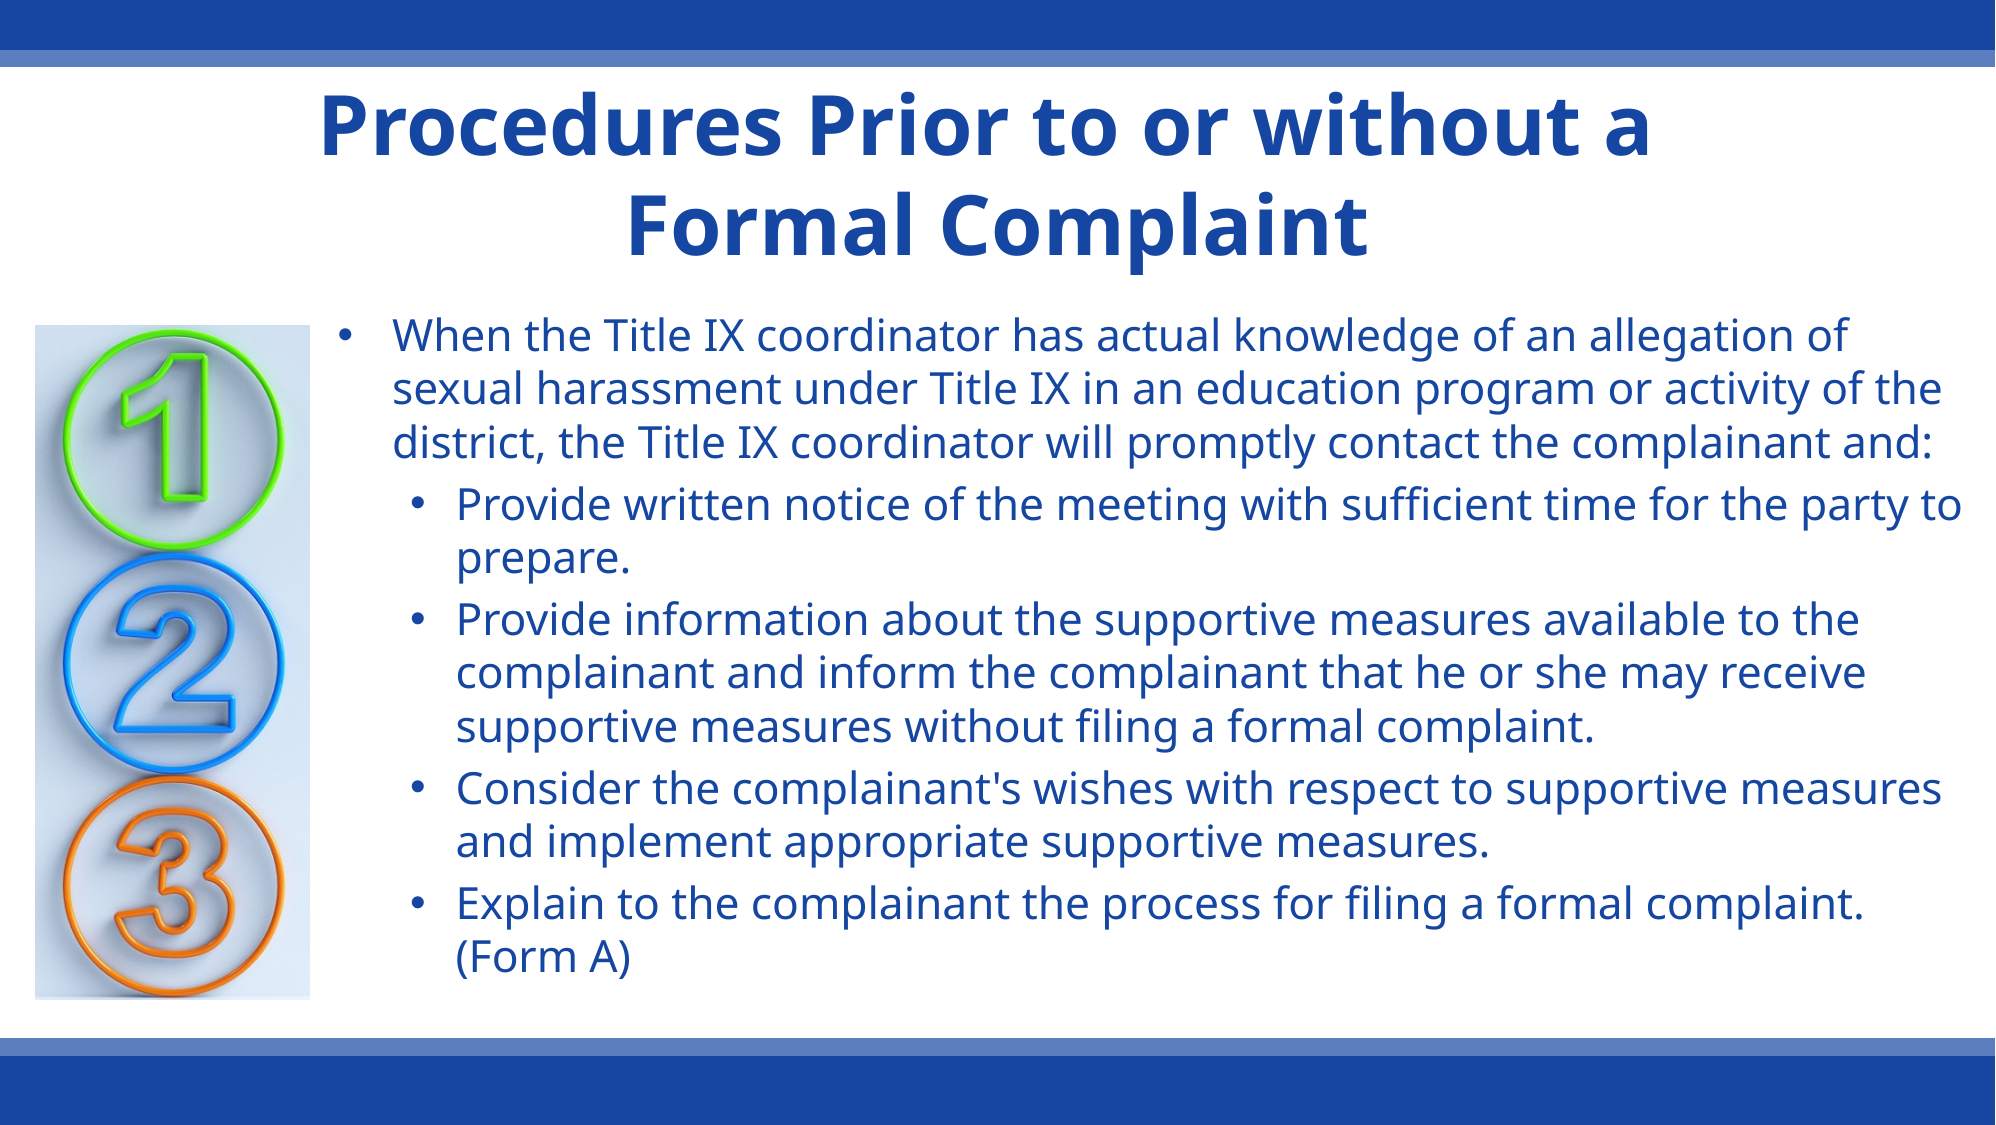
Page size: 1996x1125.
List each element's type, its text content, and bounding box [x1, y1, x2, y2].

picture [0, 67, 1996, 1038]
list When the Title IX coordinator has actual knowledge of an allegation of sexual harassment under Title IX in an education program or activity of the district, the Title IX coordinator will promptly contact the complainant and: Provide written notice of the meeting with sufficient time for the party to prepare. Provide information about the supportive measures available to the complainant and inform the complainant that he or she may receive supportive measures without filing a formal complaint. Consider the complainant's wishes with respect to supportive measures and implement appropriate supportive measures. Explain to the complainant the process for filing a formal complaint. (Form A) [322, 299, 1981, 1025]
title Procedures Prior to or without a Formal Complaint [99, 45, 1896, 300]
